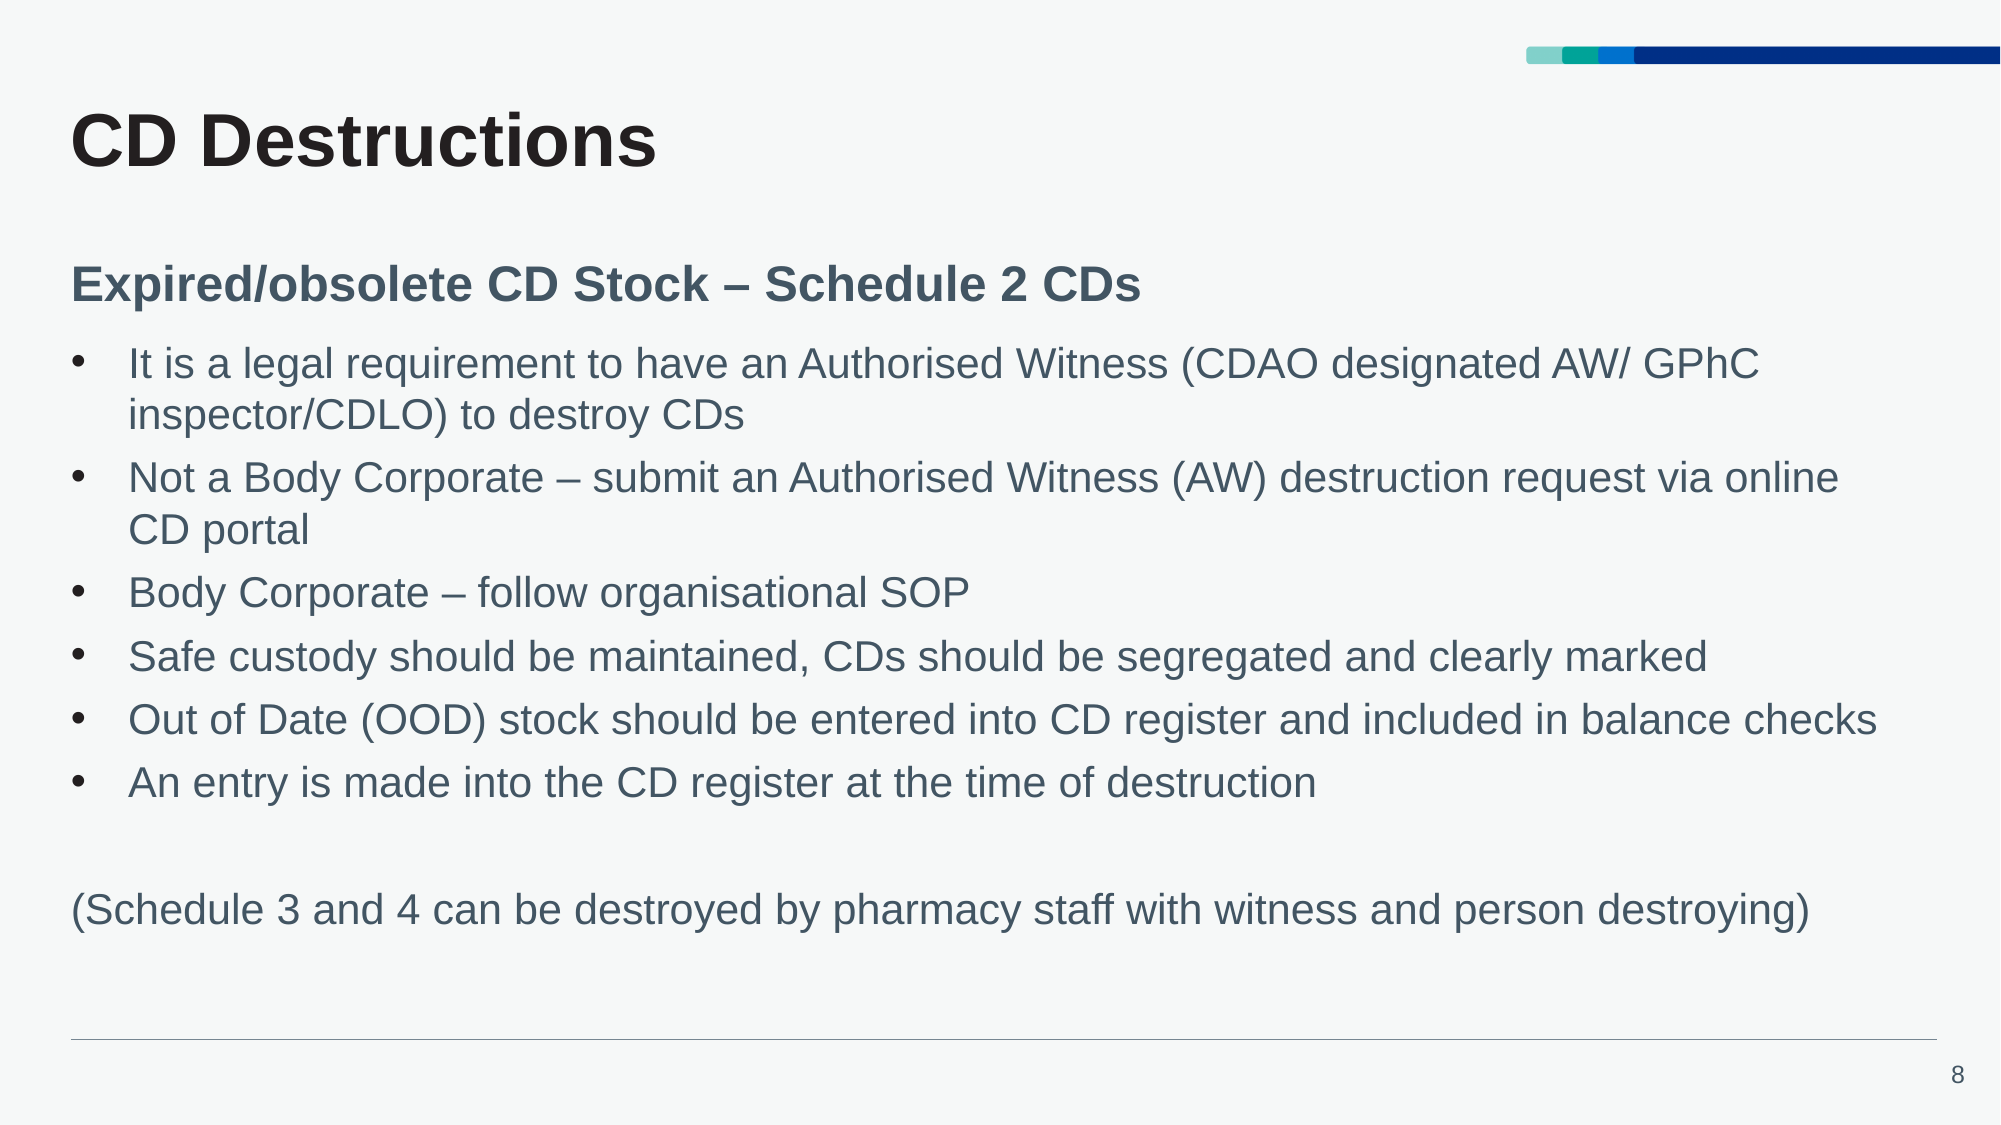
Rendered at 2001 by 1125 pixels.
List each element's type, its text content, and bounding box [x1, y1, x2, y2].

list Expired/obsolete CD Stock – Schedule 2 CDs [70, 265, 1878, 361]
list It is a legal requirement to have an Authorised Witness (CDAO designated AW/ GPhC inspector/CDLO) to destroy CDs Not a Body Corporate – submit an Authorised Witness (AW) destruction request via online CD portal Body Corporate – follow organisational SOP Safe custody should be maintained, CDs should be segregated and clearly marked Out of Date (OOD) stock should be entered into CD register and included in balance checks An entry is made into the CD register at the time of destruction (Schedule 3 and 4 can be destroyed by pharmacy staff with witness and person destroying) [70, 335, 1890, 1007]
picture [1513, 41, 2001, 71]
title CD Destructions [70, 70, 1942, 213]
